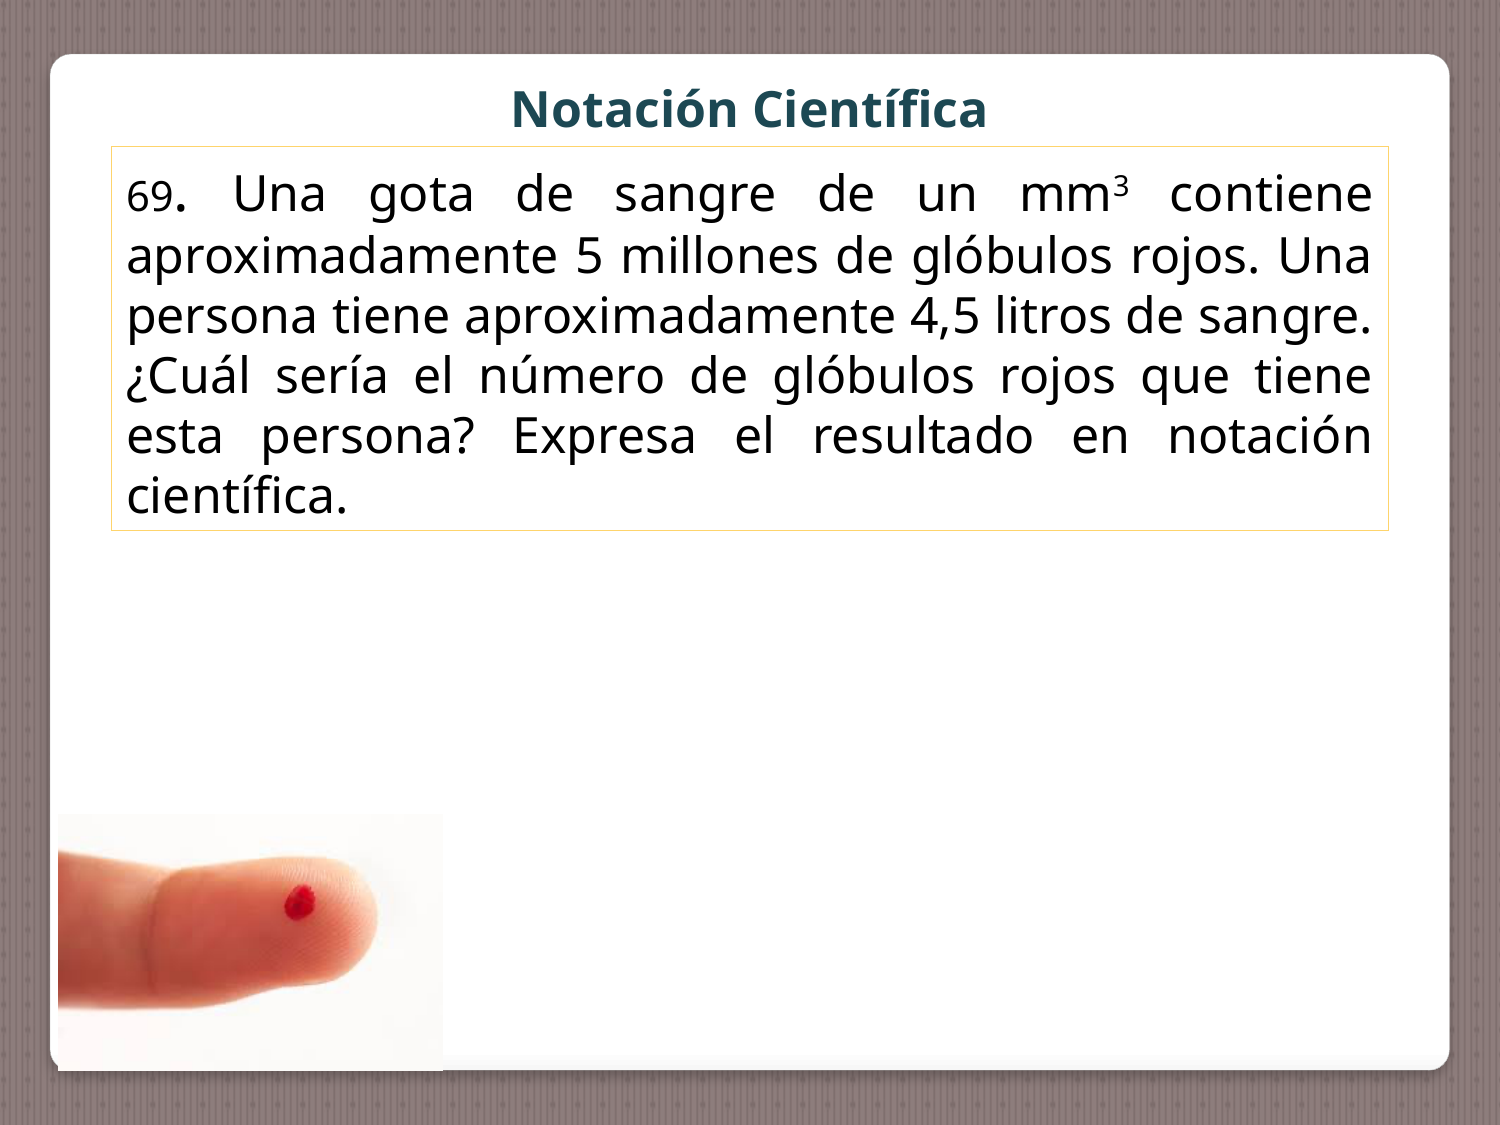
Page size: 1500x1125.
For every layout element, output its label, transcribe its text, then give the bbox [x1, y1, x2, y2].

text_box 69. Una gota de sangre de un mm3 contiene aproximadamente 5 millones de glóbulos rojos. Una persona tiene aproximadamente 4,5 litros de sangre. ¿Cuál sería el número de glóbulos rojos que tiene esta persona? Expresa el resultado en notación científica. [111, 146, 1389, 531]
picture [58, 814, 444, 1071]
text_box Notación Científica [58, 70, 1442, 145]
